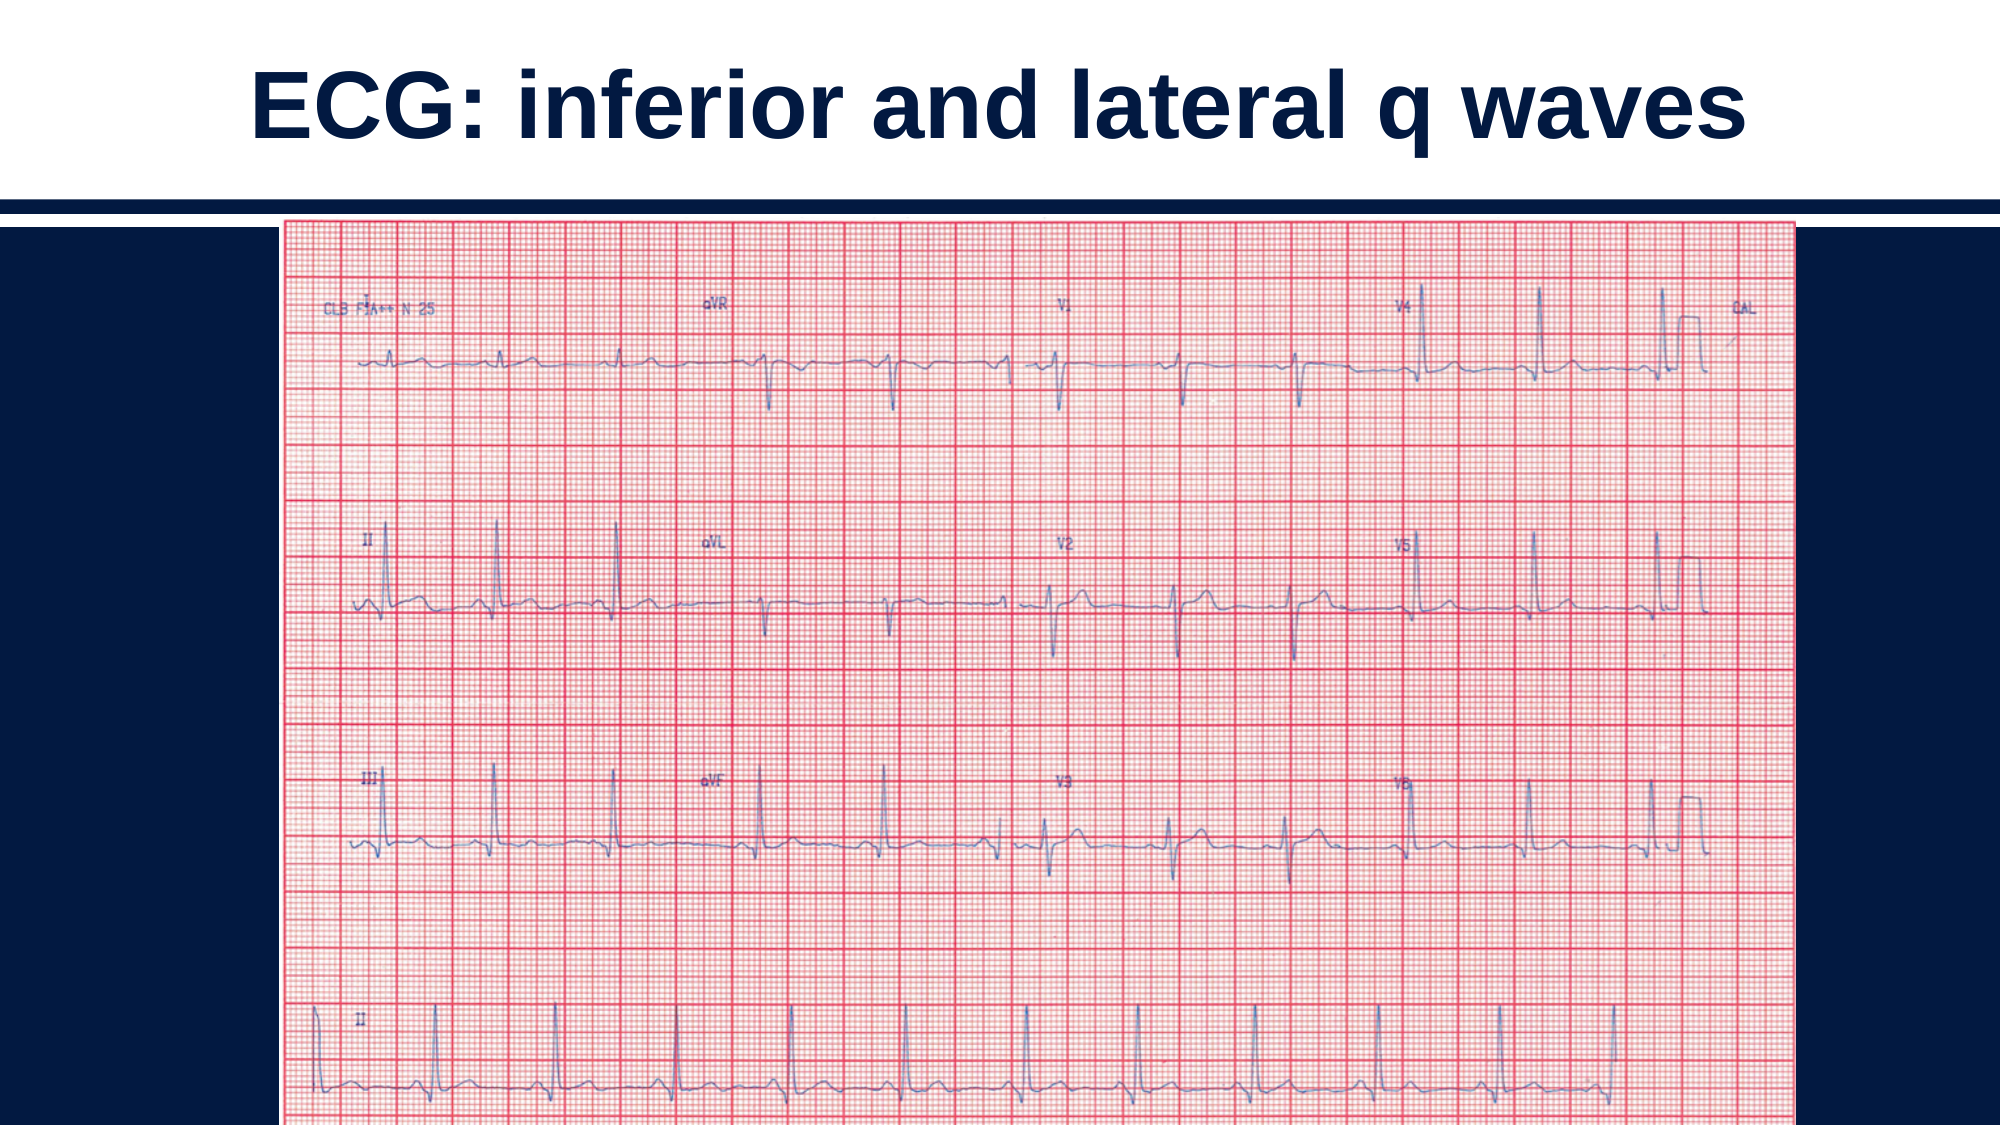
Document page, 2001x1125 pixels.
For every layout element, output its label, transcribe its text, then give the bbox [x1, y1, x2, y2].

title ECG: inferior and lateral q waves [0, 0, 2000, 200]
picture [279, 217, 1796, 1125]
